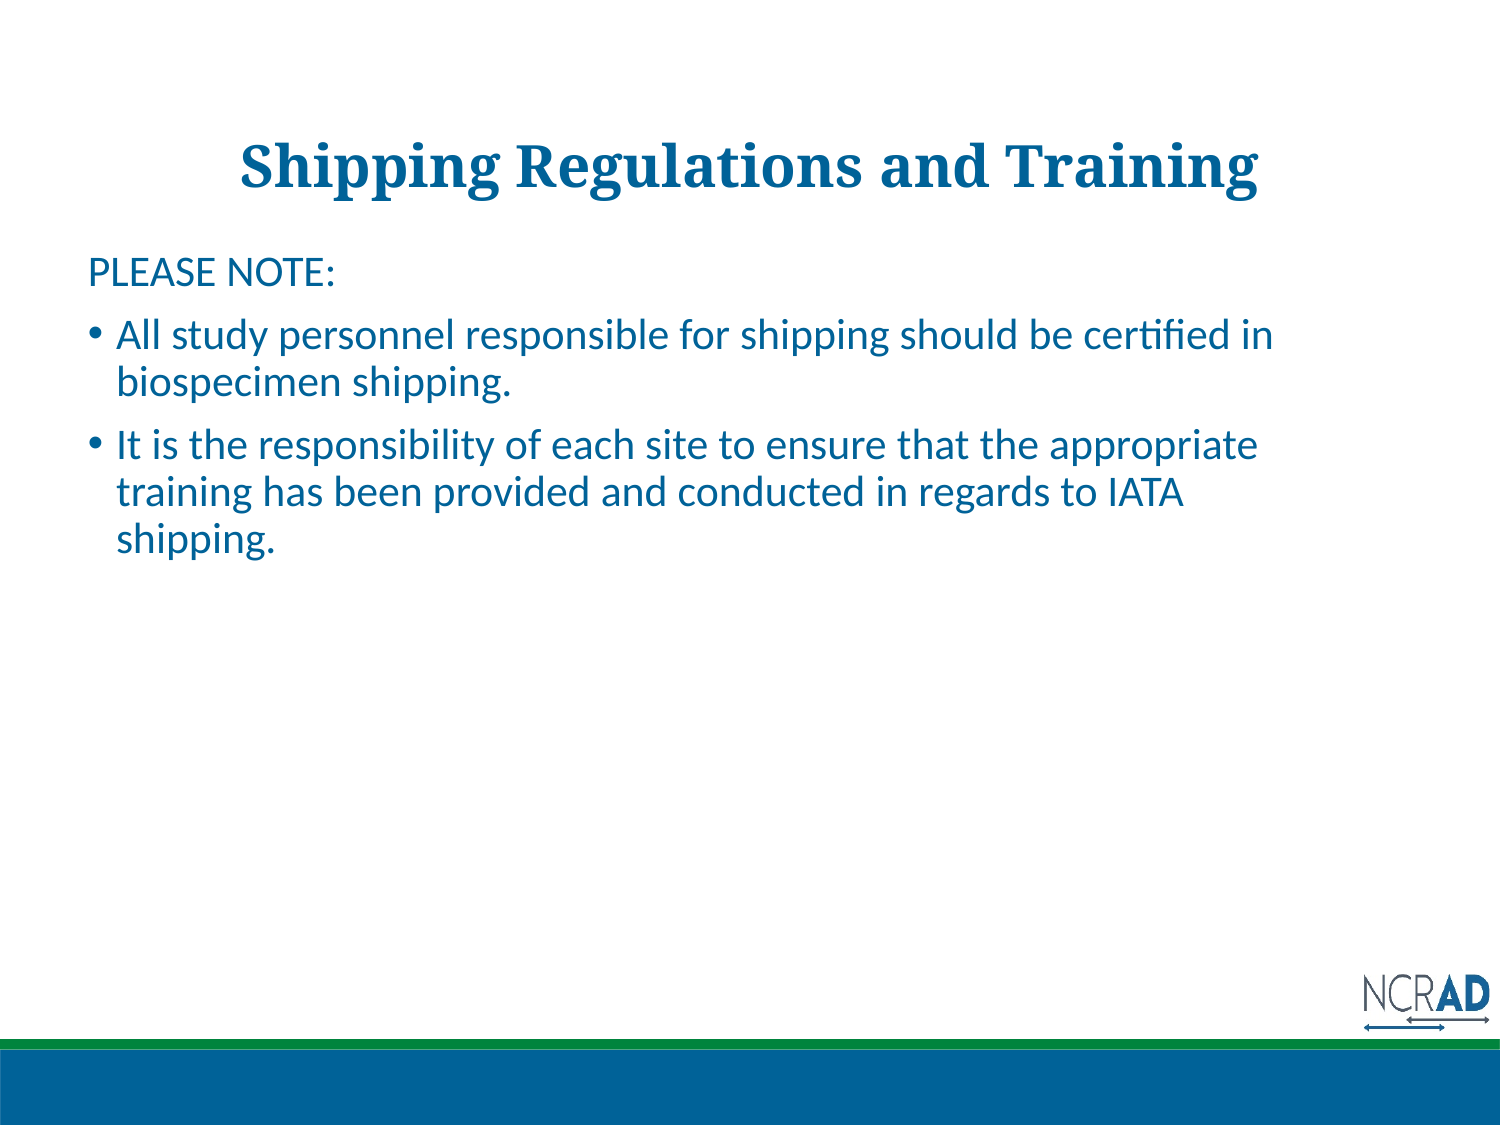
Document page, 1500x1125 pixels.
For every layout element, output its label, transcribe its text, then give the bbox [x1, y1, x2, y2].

title Shipping Regulations and Training [103, 59, 1397, 278]
list PLEASE NOTE: All study personnel responsible for shipping should be certified in biospecimen shipping. It is the responsibility of each site to ensure that the appropriate training has been provided and conducted in regards to IATA shipping. [72, 241, 1367, 955]
picture [1363, 974, 1490, 1032]
